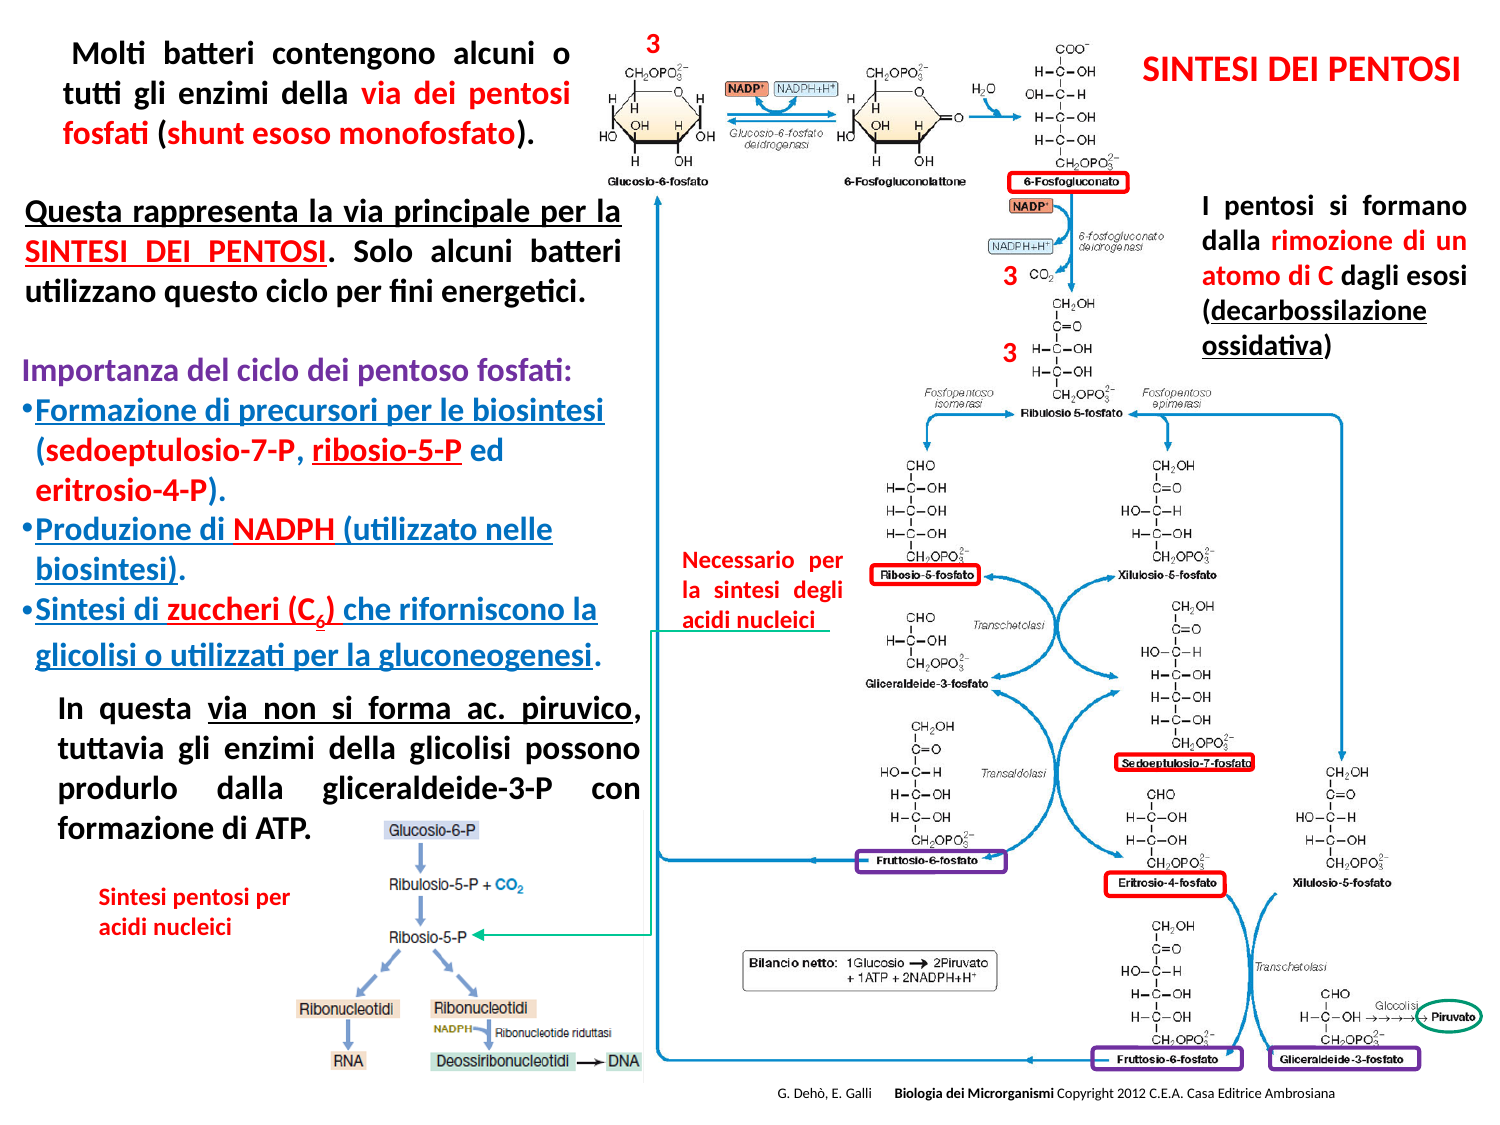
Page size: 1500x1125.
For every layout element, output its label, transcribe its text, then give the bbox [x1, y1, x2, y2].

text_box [471, 630, 831, 936]
text_box Questa rappresenta la via principale per la SINTESI DEI PENTOSI. Solo alcuni batteri utilizzano questo ciclo per fini energetici. [10, 182, 78, 317]
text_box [83, 17, 1482, 1081]
text_box Importanza del ciclo dei pentoso fosfati: Formazione di precursori per le biosintesi (sedoeptulosio-7-P, ribosio-5-P ed eritrosio-4-P). Produzione di NADPH (utilizzato nelle biosintesi). Sintesi di zuccheri (C6) che riforniscono la glicolisi o utilizzati per la gluconeogenesi. [6, 340, 78, 681]
text_box G. Dehò, E. Galli Biologia dei Microrganismi Copyright 2012 C.E.A. Casa Editrice Ambrosiana [777, 1088, 1459, 1118]
text_box In questa via non si forma ac. piruvico, tuttavia gli enzimi della glicolisi possono produrlo dalla gliceraldeide-3-P con formazione di ATP. [42, 678, 78, 854]
picture [290, 810, 644, 1083]
text_box Molti batteri contengono alcuni o tutti gli enzimi della via dei pentosi fosfati (shunt esoso monofosfato). [42, 24, 78, 159]
